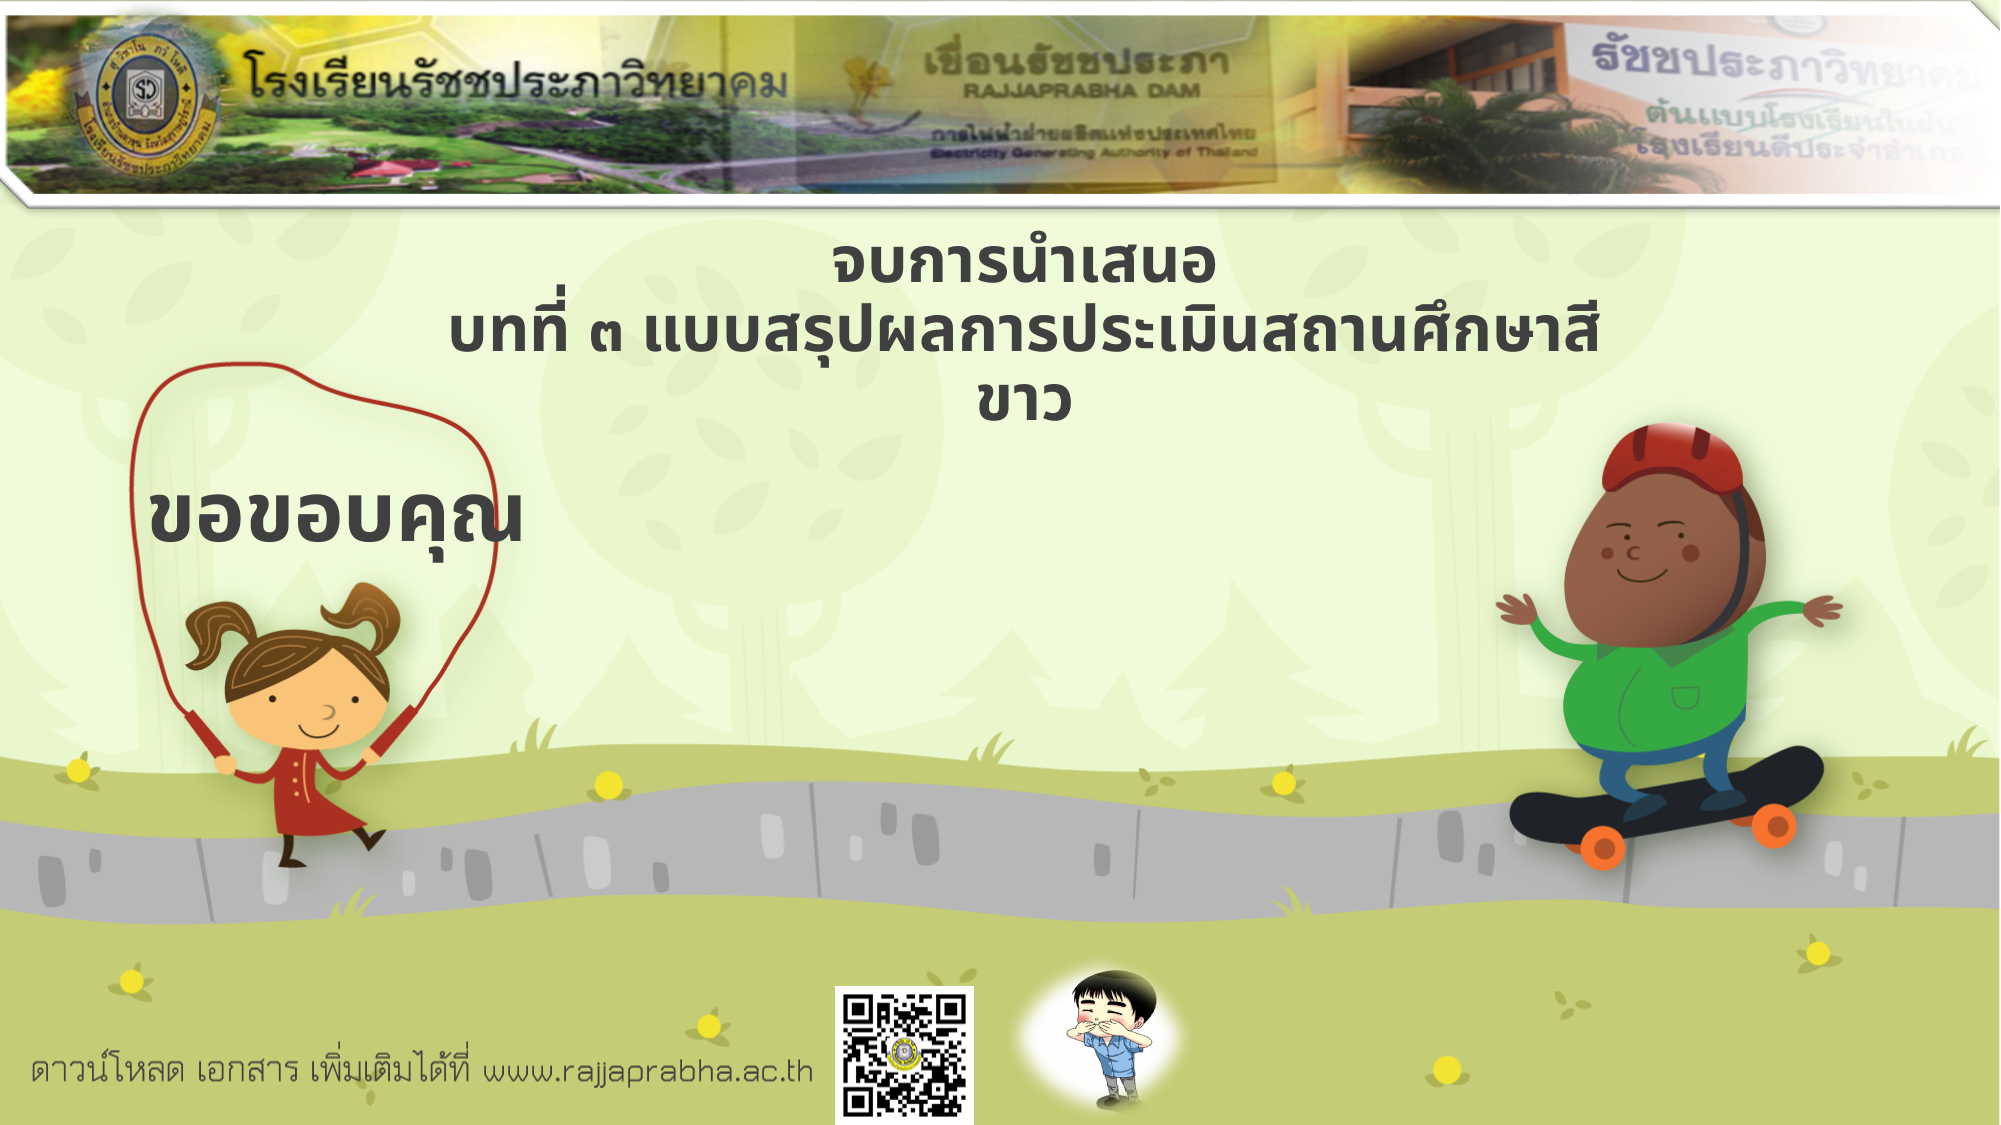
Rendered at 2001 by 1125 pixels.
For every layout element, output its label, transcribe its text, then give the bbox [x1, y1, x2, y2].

picture [0, 0, 2000, 1125]
title จบการนำเสนอ บทที่ ๓ แบบสรุปผลการประเมินสถานศึกษาสีขาว [425, 225, 1625, 520]
list ขอขอบคุณ [0, 462, 788, 613]
